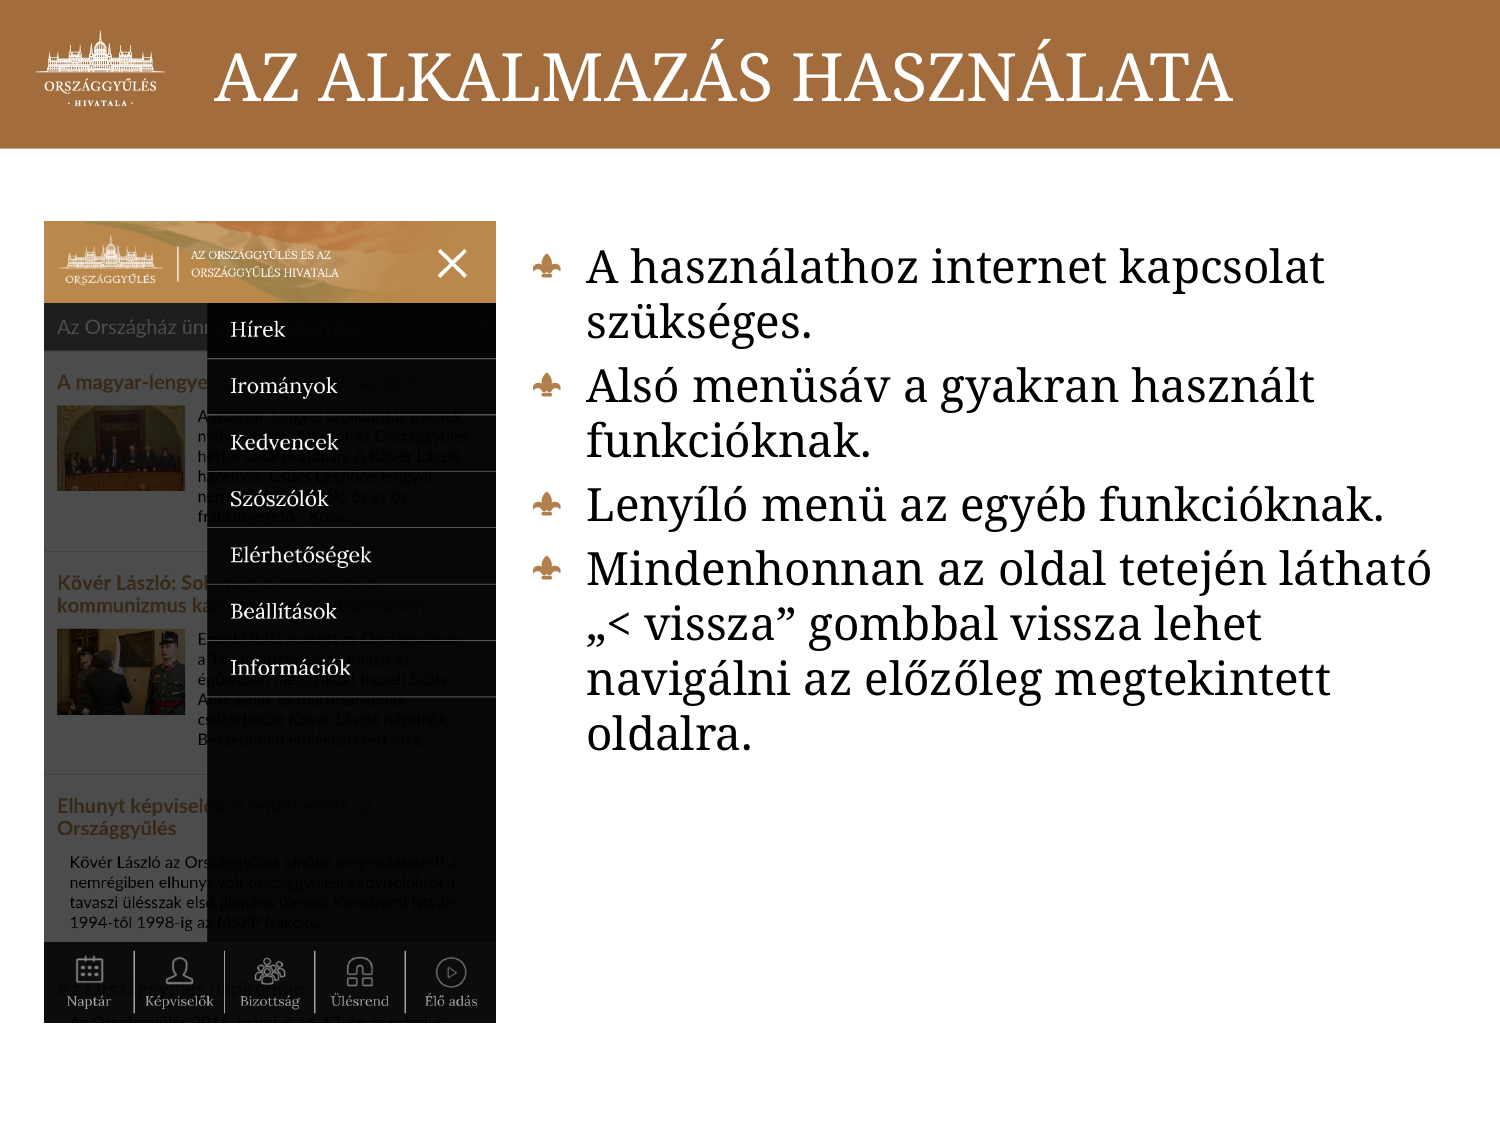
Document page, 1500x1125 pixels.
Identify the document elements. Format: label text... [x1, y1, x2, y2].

list A használathoz internet kapcsolat szükséges. Alsó menüsáv a gyakran használt funkcióknak. Lenyíló menü az egyéb funkcióknak. Mindenhonnan az oldal tetején látható „< vissza” gombbal vissza lehet navigálni az előzőleg megtekintett oldalra. [515, 230, 1476, 1032]
title Az alkalmazás használata [199, 0, 1419, 150]
picture [0, 0, 1500, 1125]
